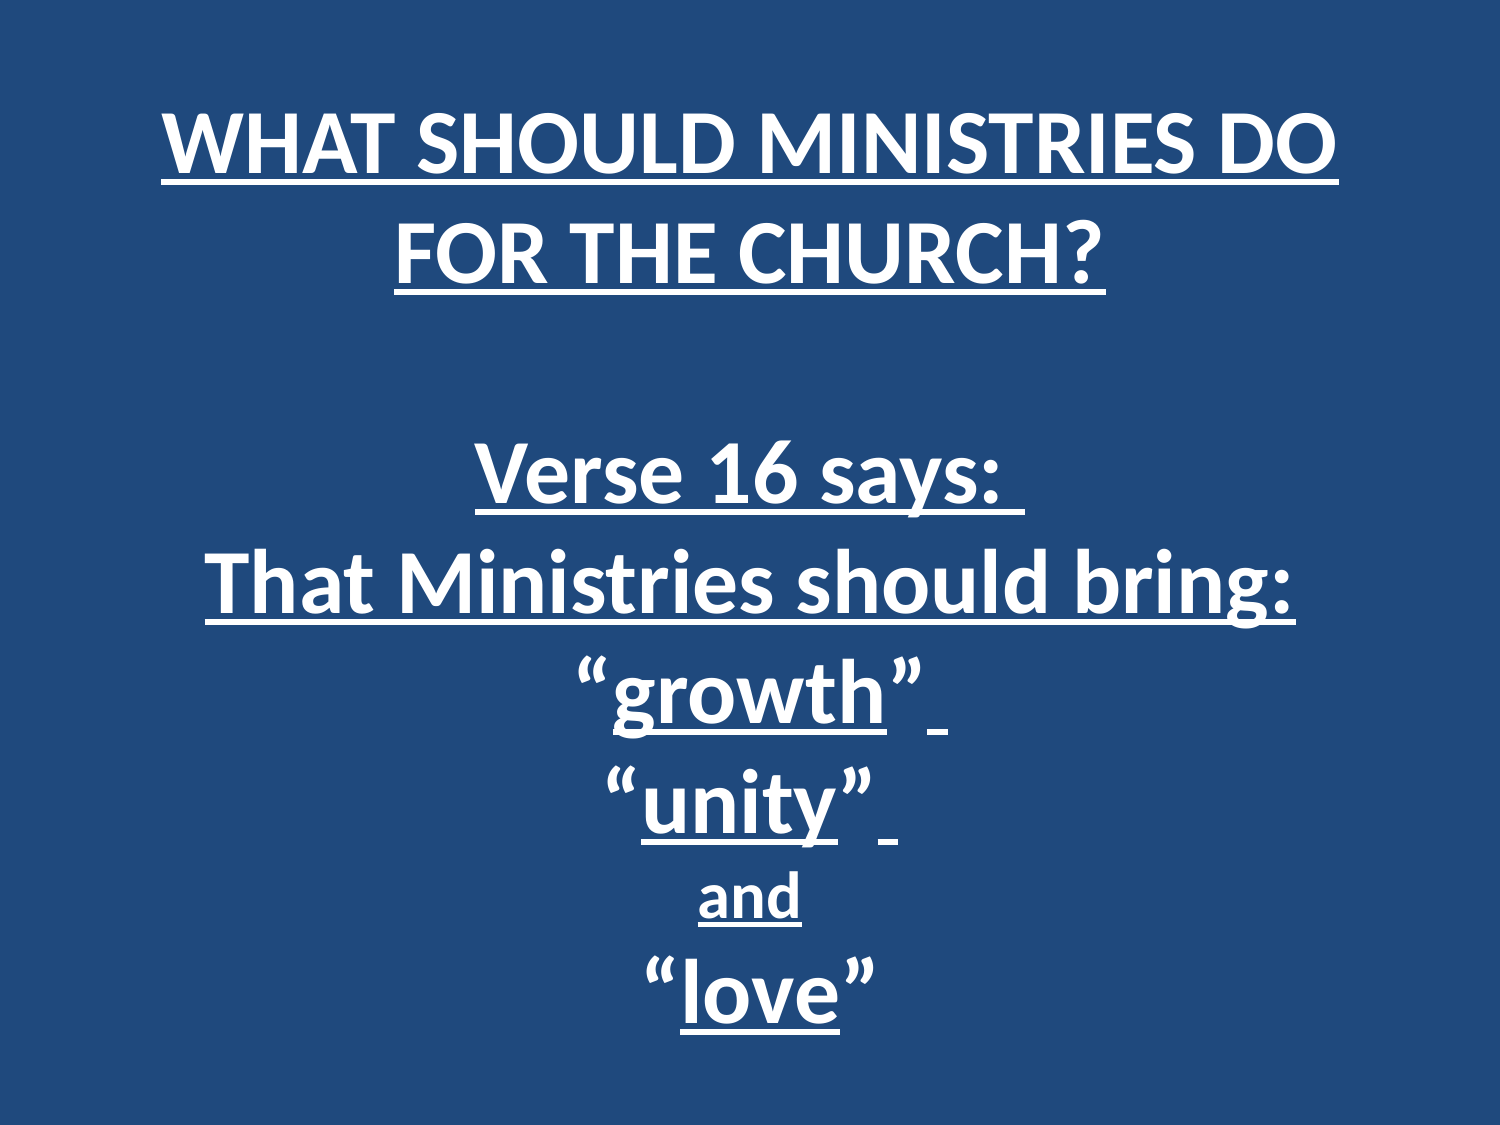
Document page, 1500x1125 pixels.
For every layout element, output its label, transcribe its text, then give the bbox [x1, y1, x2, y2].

title WHAT SHOULD MINISTRIES DO FOR THE CHURCH? Verse 16 says: That Ministries should bring: “growth” “unity” and “love” [74, 44, 1426, 1079]
